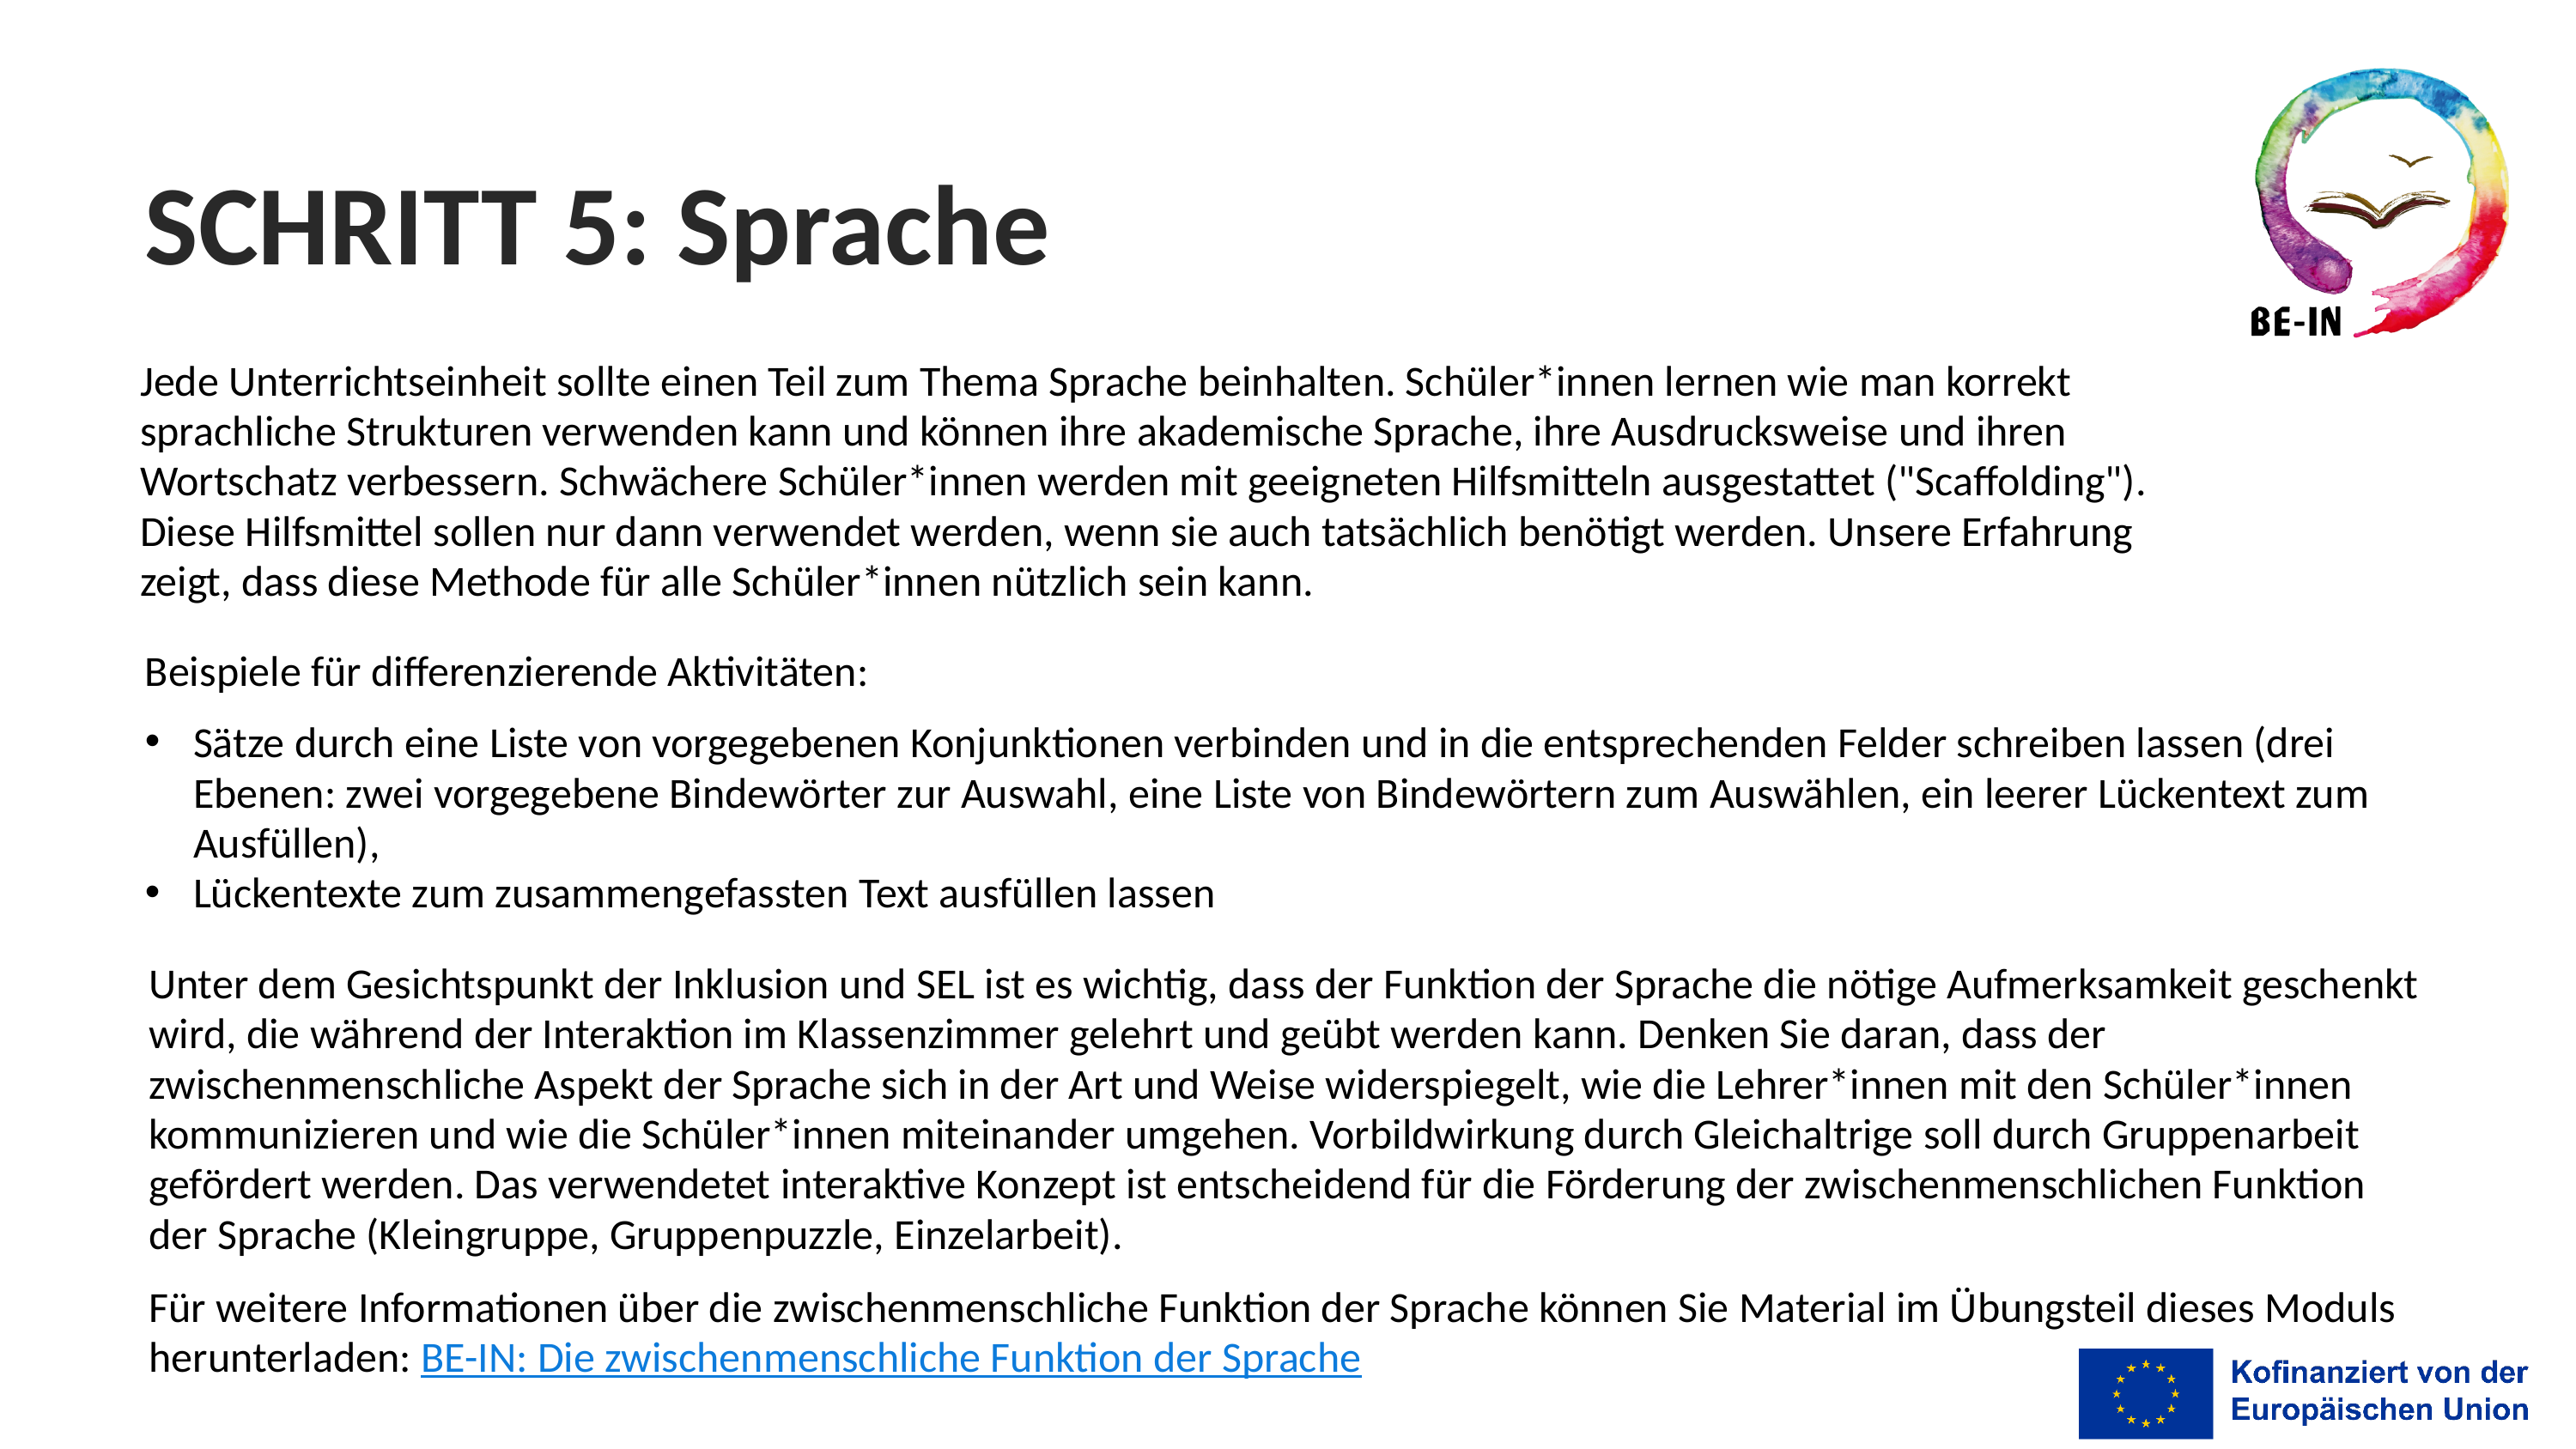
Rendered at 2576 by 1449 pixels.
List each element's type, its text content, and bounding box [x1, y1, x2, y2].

picture [2209, 31, 2543, 376]
text_box Jede Unterrichtseinheit sollte einen Teil zum Thema Sprache beinhalten. Schüler*innen lernen wie man korrekt sprachliche Strukturen verwenden kann und können ihre akademische Sprache, ihre Ausdrucksweise und ihren Wortschatz verbessern. Schwächere Schüler*innen werden mit geeigneten Hilfsmitteln ausgestattet ("Scaffolding"). Diese Hilfsmittel sollen nur dann verwendet werden, wenn sie auch tatsächlich benötigt werden. Unsere Erfahrung zeigt, dass diese Methode für alle Schüler*innen nützlich sein kann. [140, 354, 2206, 605]
text_box SCHRITT 5: Sprache [144, 128, 2205, 288]
picture [2071, 1341, 2548, 1446]
text_box Beispiele für differenzierende Aktivitäten: Sätze durch eine Liste von vorgegebenen Konjunktionen verbinden und in die entsprechenden Felder schreiben lassen (drei Ebenen: zwei vorgegebene Bindewörter zur Auswahl, eine Liste von Bindewörtern zum Auswählen, ein leerer Lückentext zum Ausfüllen), Lückentexte zum zusammengefassten Text ausfüllen lassen [144, 645, 2432, 917]
text_box Für weitere Informationen über die zwischenmenschliche Funktion der Sprache können Sie Material im Übungsteil dieses Moduls herunterladen: BE-IN: Die zwischenmenschliche Funktion der Sprache [149, 1280, 2435, 1381]
text_box Unter dem Gesichtspunkt der Inklusion und SEL ist es wichtig, dass der Funktion der Sprache die nötige Aufmerksamkeit geschenkt wird, die während der Interaktion im Klassenzimmer gelehrt und geübt werden kann. Denken Sie daran, dass der zwischenmenschliche Aspekt der Sprache sich in der Art und Weise widerspiegelt, wie die Lehrer*innen mit den Schüler*innen kommunizieren und wie die Schüler*innen miteinander umgehen. Vorbildwirkung durch Gleichaltrige soll durch Gruppenarbeit gefördert werden. Das verwendetet interaktive Konzept ist entscheidend für die Förderung der zwischenmenschlichen Funktion der Sprache (Kleingruppe, Gruppenpuzzle, Einzelarbeit). [149, 956, 2435, 1258]
